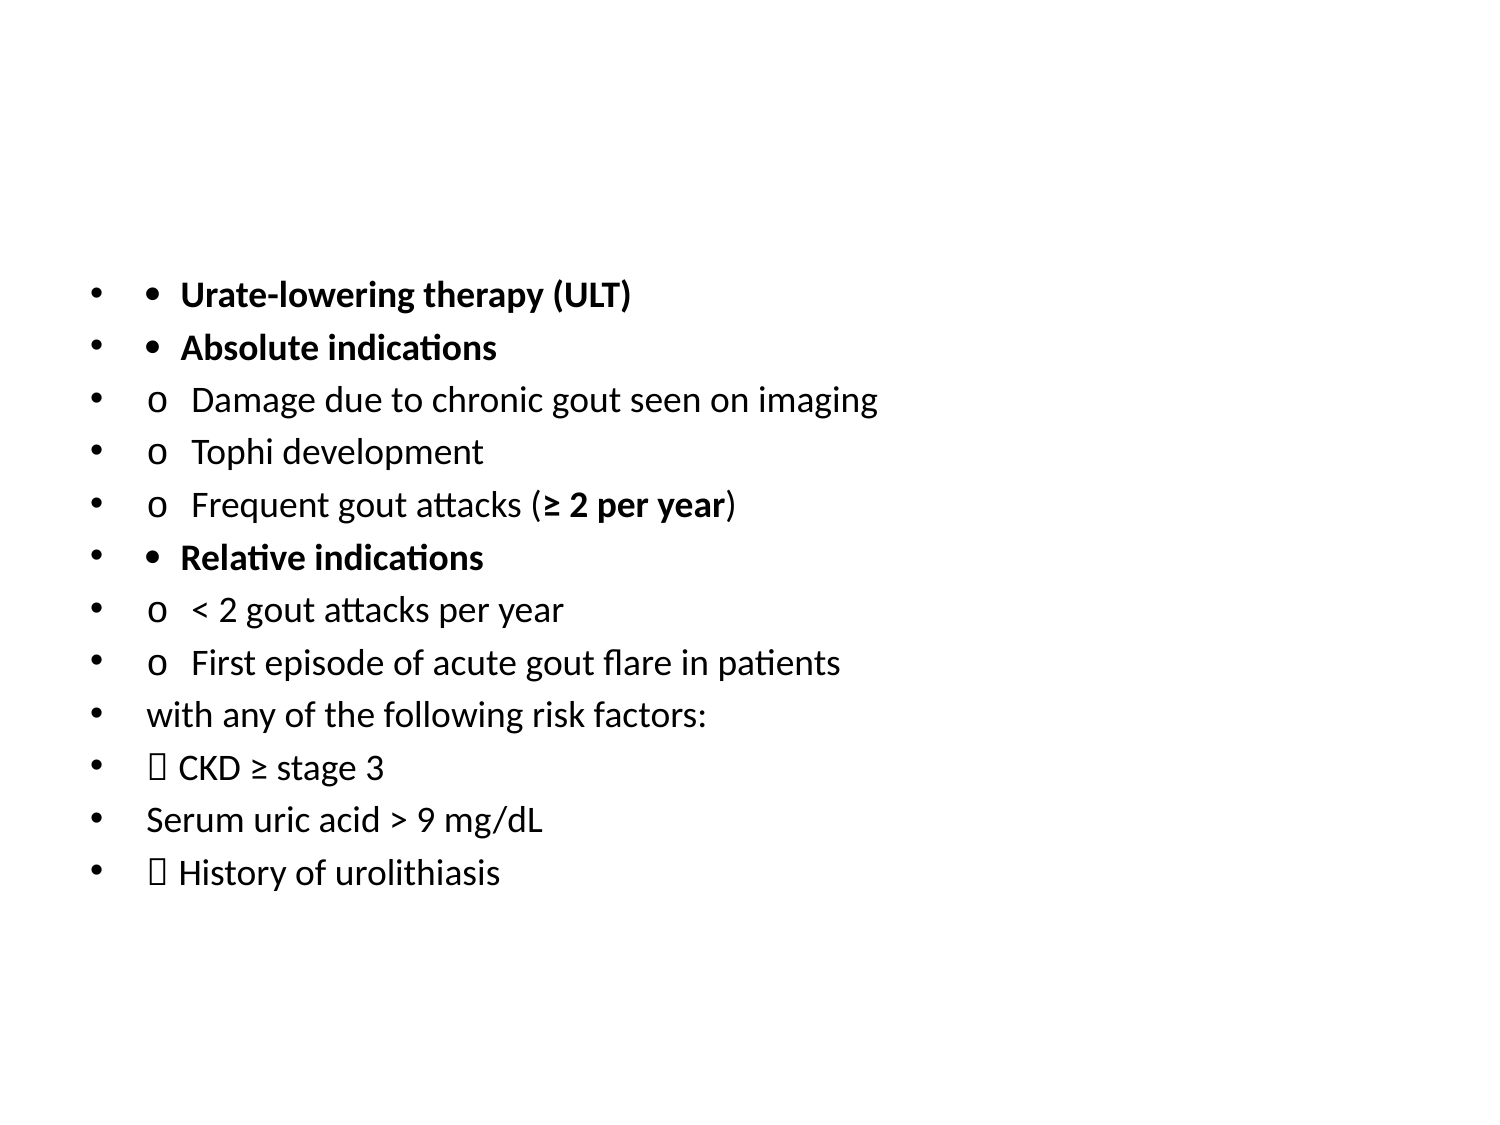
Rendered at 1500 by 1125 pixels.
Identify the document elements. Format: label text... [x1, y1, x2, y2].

list  Urate-lowering therapy (ULT)  Absolute indications o Damage due to chronic gout seen on imaging o Tophi development o Frequent gout attacks (≥ 2 per year)  Relative indications o < 2 gout attacks per year o First episode of acute gout flare in patients with any of the following risk factors:  CKD ≥ stage 3 Serum uric acid > 9 mg/dL  History of urolithiasis [75, 262, 1425, 1005]
